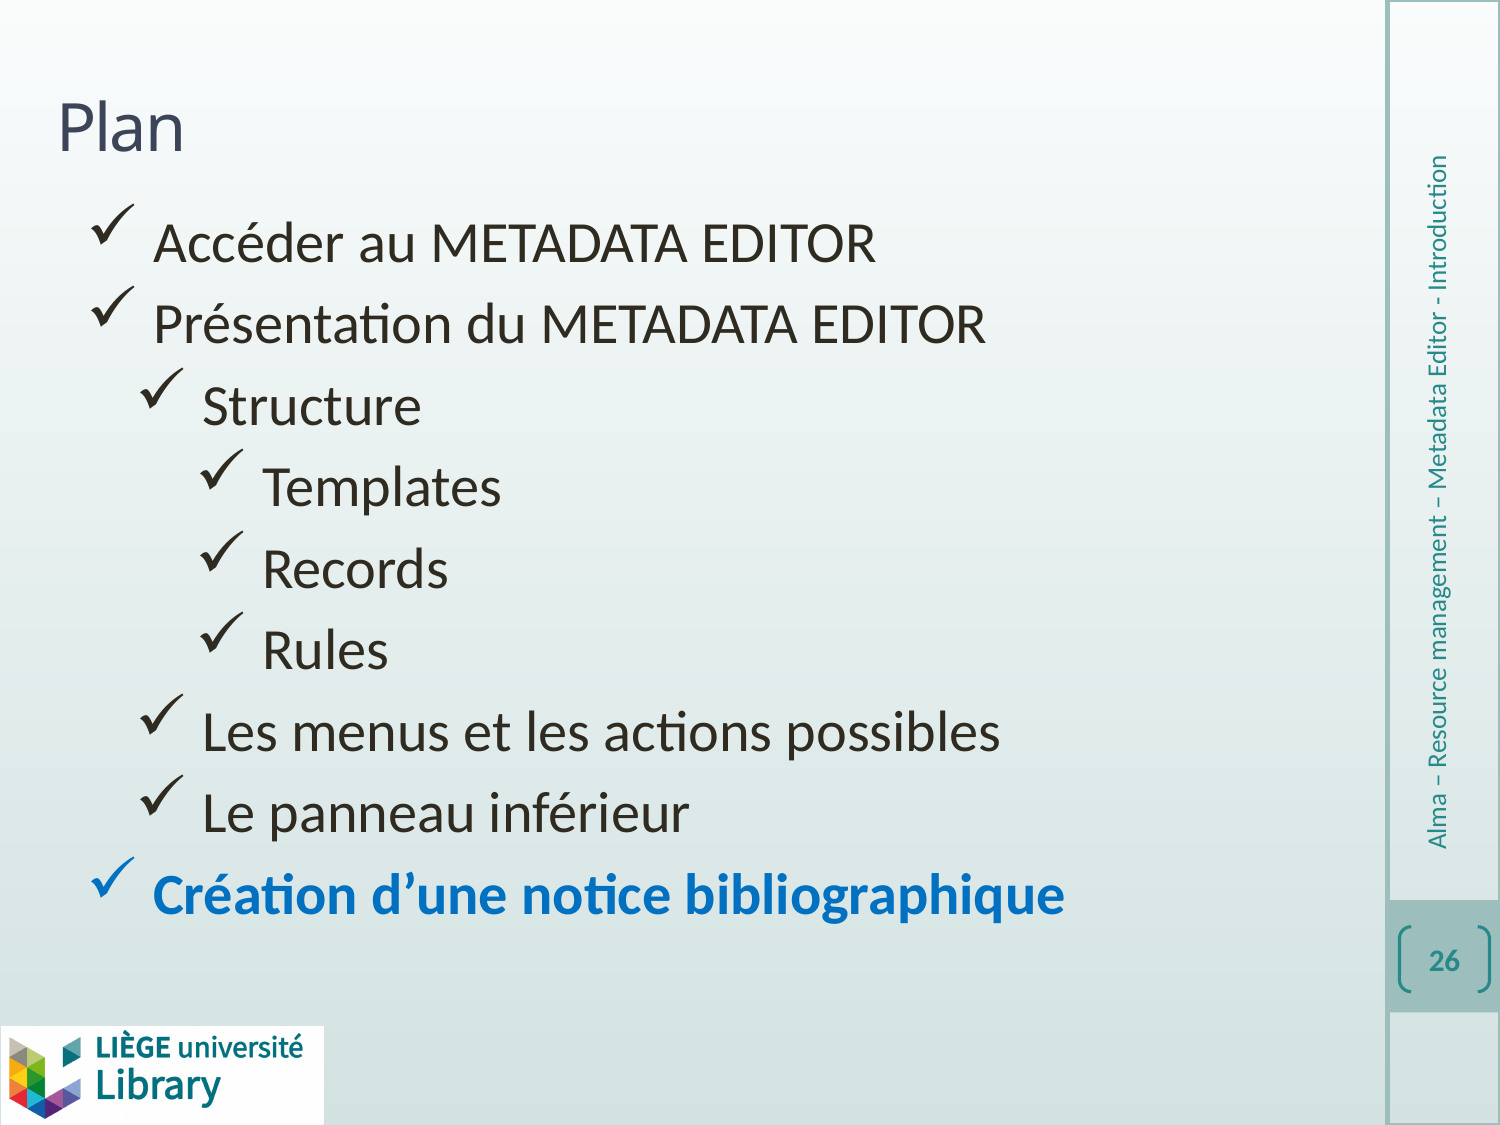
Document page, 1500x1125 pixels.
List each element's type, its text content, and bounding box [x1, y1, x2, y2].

footer Alma – Resource management – Metadata Editor - Introduction [1411, 31, 1472, 865]
list Accéder au Metadata Editor Présentation du Metadata Editor Structure Templates Records Rules Les menus et les actions possibles Le panneau inférieur Création d’une notice bibliographique [53, 196, 1365, 1015]
slide_number 26 [1397, 925, 1492, 994]
picture [1, 1026, 324, 1125]
title Plan [41, 30, 1353, 219]
